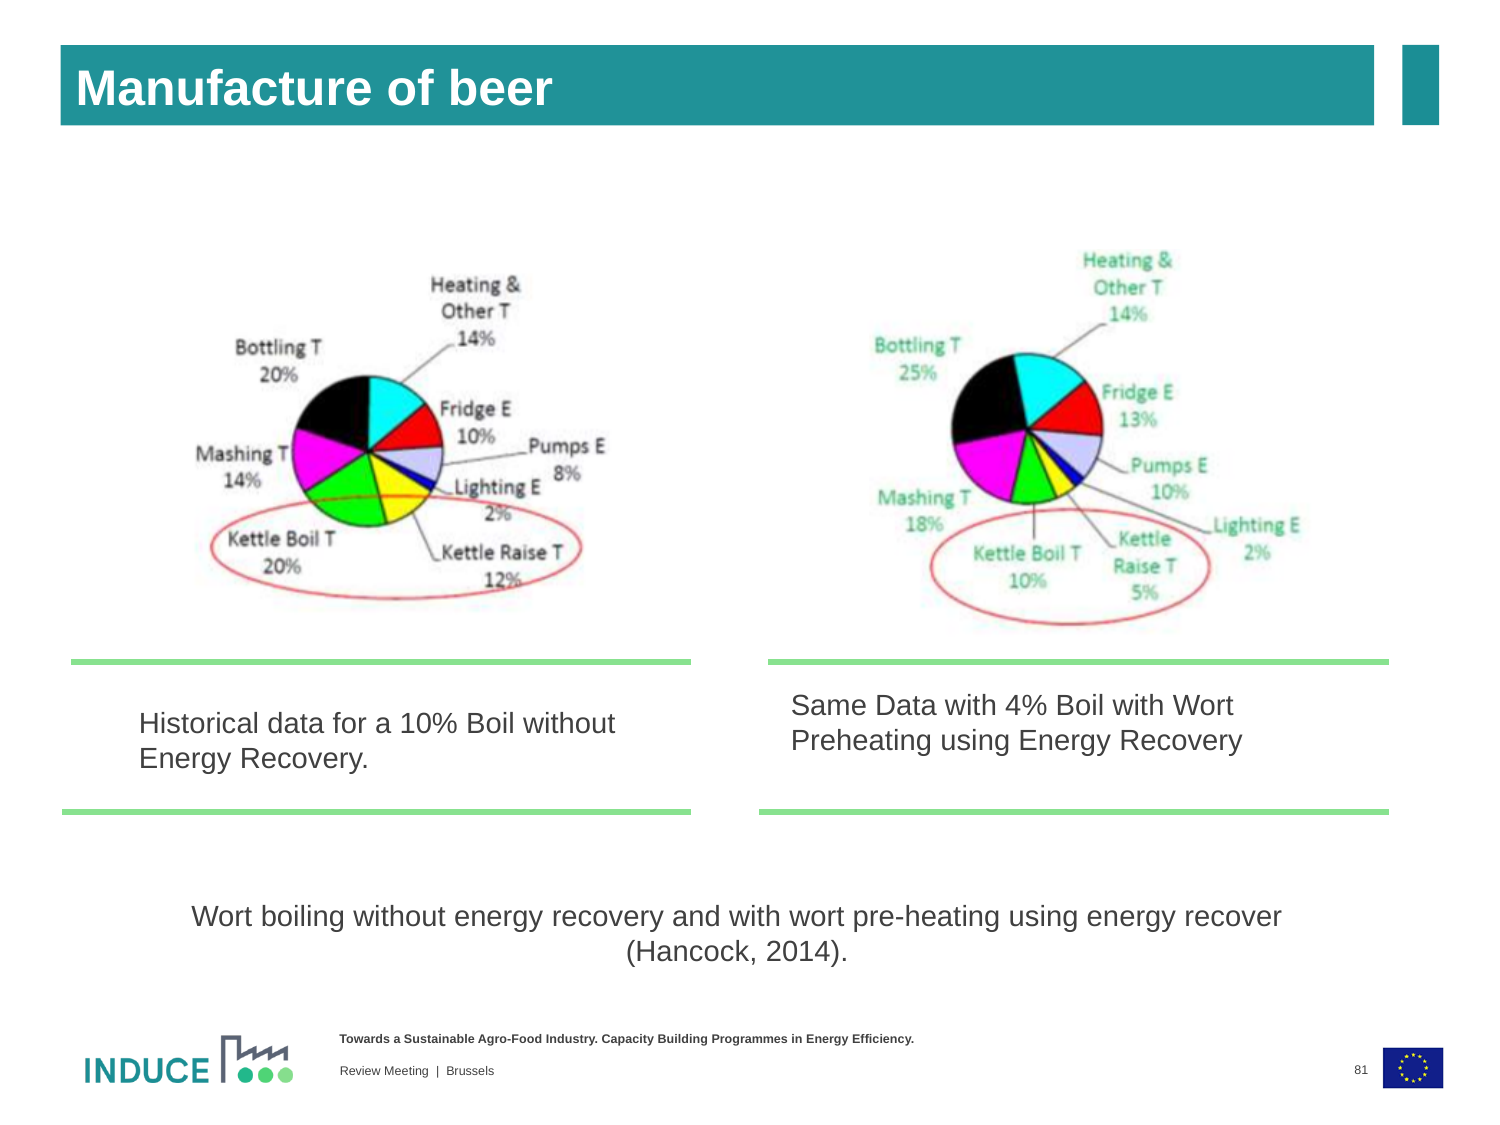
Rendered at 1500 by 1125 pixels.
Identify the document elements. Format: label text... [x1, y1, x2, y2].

text_box Wort boiling without energy recovery and with wort pre-heating using energy recover (Hancock, 2014). [172, 889, 1303, 975]
text_box Historical data for a 10% Boil without Energy Recovery. [124, 696, 684, 782]
text_box Same Data with 4% Boil with Wort Preheating using Energy Recovery [776, 678, 1381, 764]
text_box [1402, 44, 1440, 126]
text_box Manufacture of beer [60, 45, 1375, 126]
picture [83, 1033, 295, 1085]
picture [1373, 1038, 1450, 1094]
footer Review Meeting | Brussels [324, 1055, 1151, 1085]
picture [150, 252, 619, 646]
slide_number 81 [1289, 1055, 1375, 1085]
picture [857, 248, 1422, 642]
